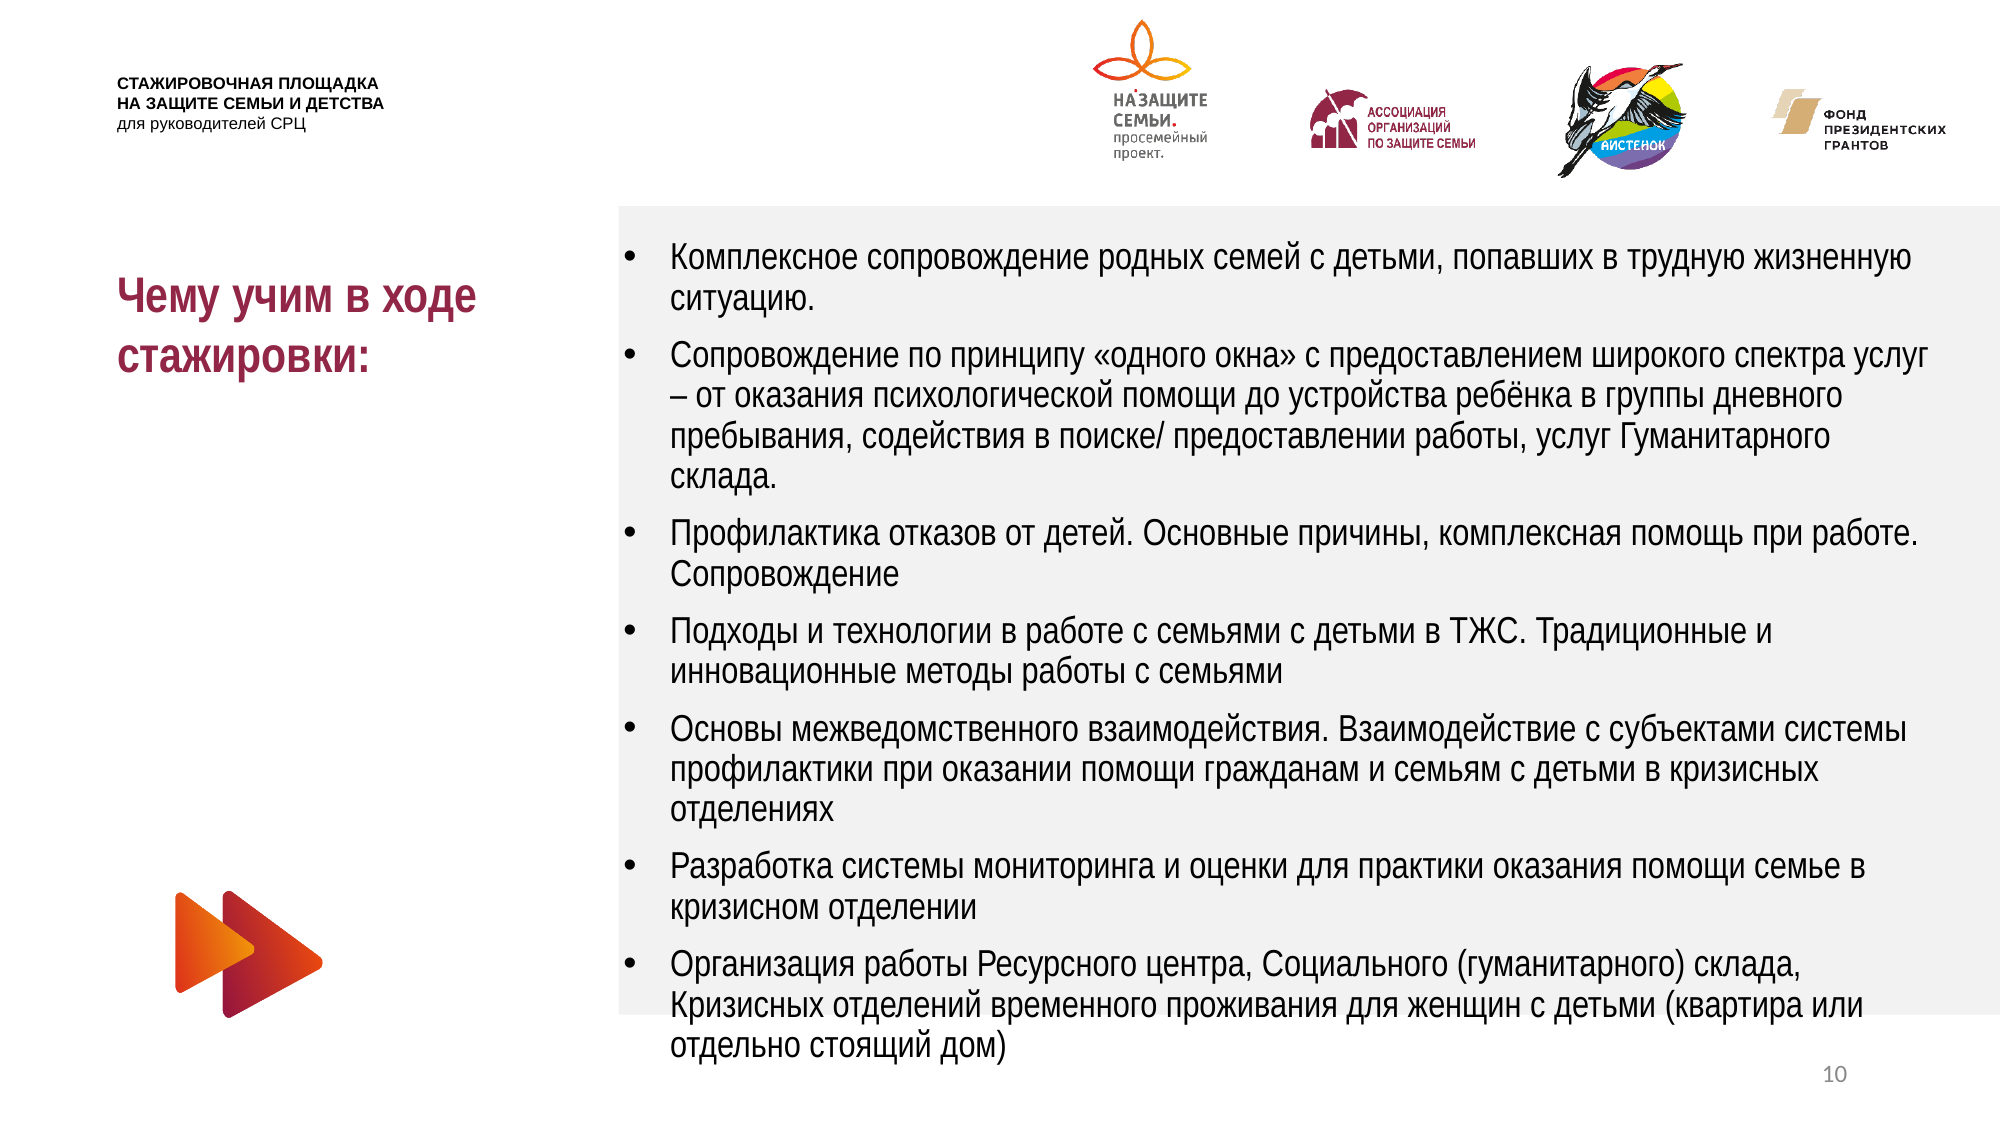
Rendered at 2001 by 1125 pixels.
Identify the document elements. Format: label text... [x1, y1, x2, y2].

text_box [618, 205, 2000, 1016]
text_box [173, 888, 325, 1021]
text_box Комплексное сопровождение родных семей с детьми, попавших в трудную жизненную ситуацию. Сопровождение по принципу «одного окна» с предоставлением широкого спектра услуг – от оказания психологической помощи до устройства ребёнка в группы дневного пребывания, содействия в поиске/ предоставлении работы, услуг Гуманитарного склада. Профилактика отказов от детей. Основные причины, комплексная помощь при работе. Сопровождение Подходы и технологии в работе с семьями с детьми в ТЖС. Традиционные и инновационные методы работы с семьями Основы межведомственного взаимодействия. Взаимодействие с субъектами системы профилактики при оказании помощи гражданам и семьям с детьми в кризисных отделениях Разработка системы мониторинга и оценки для практики оказания помощи семье в кризисном отделении Организация работы Ресурсного центра, Социального (гуманитарного) склада, Кризисных отделений временного проживания для женщин с детьми (квартира или отдельно стоящий дом) [608, 230, 1946, 1073]
text_box Чему учим в ходе стажировки: [102, 254, 608, 390]
slide_number 10 [1412, 1073, 1863, 1103]
text_box СТАЖИРОВОЧНАЯ ПЛОЩАДКА НА ЗАЩИТЕ СЕМЬИ И ДЕТСТВА для руководителей СРЦ [102, 65, 686, 141]
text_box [1092, 19, 1946, 178]
